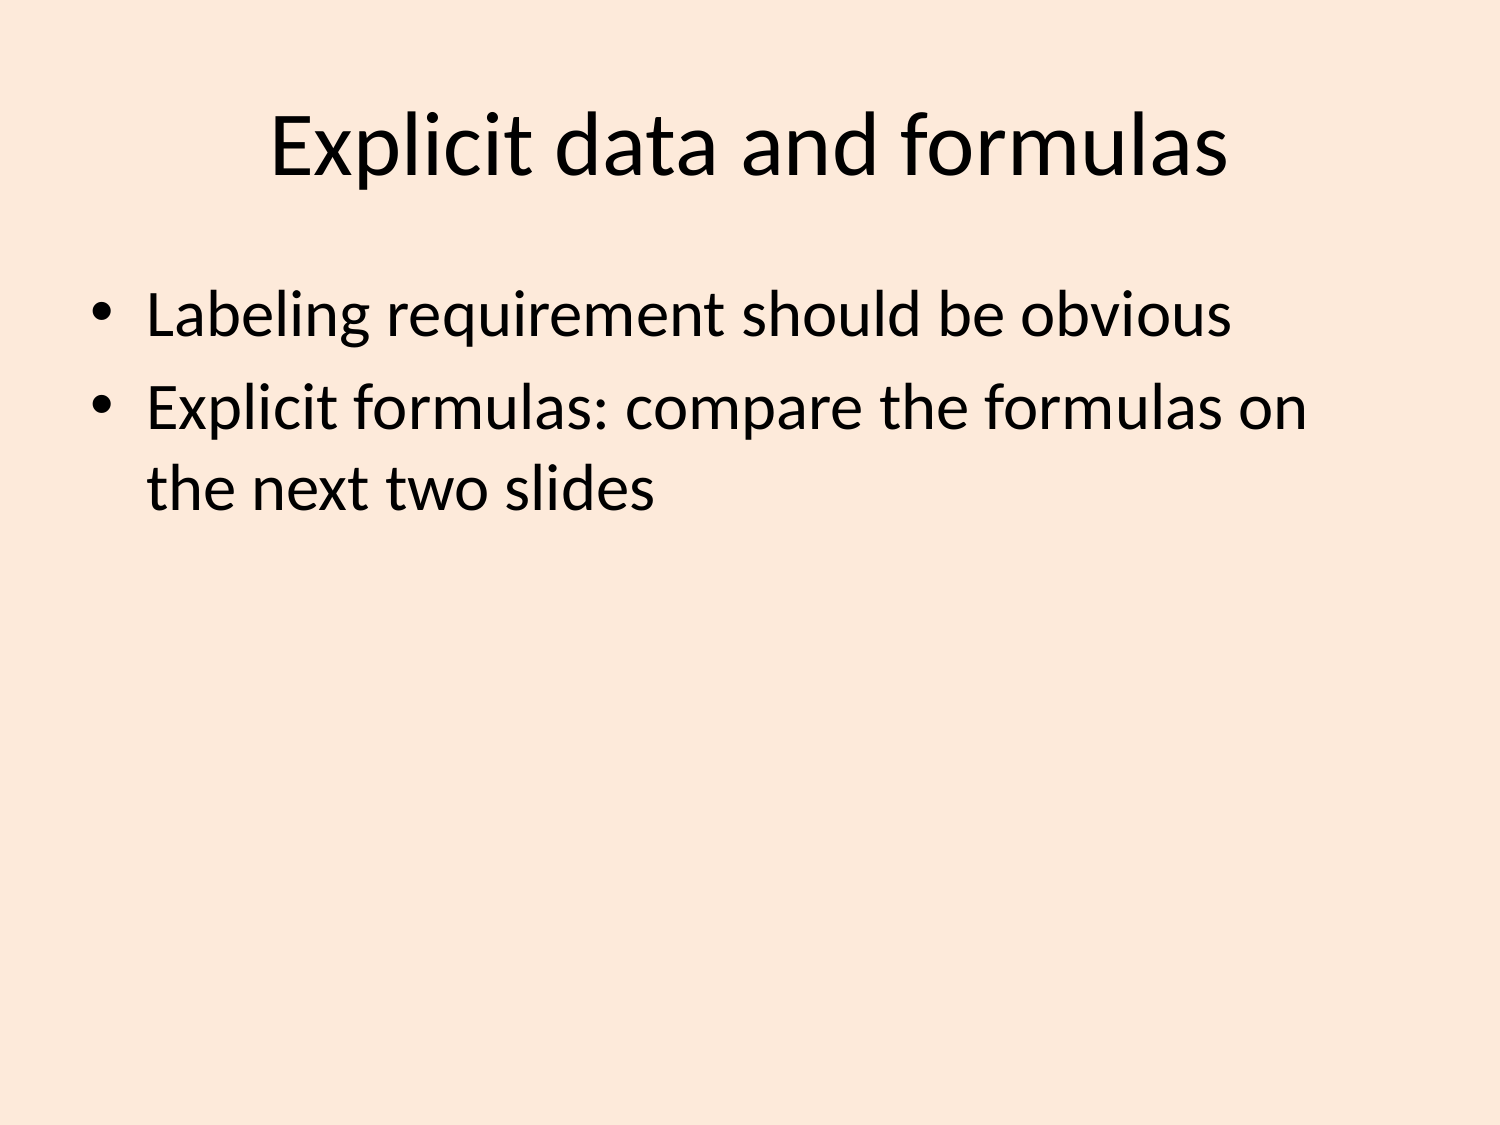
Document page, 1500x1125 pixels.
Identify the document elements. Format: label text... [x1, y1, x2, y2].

title Explicit data and formulas [75, 45, 1425, 233]
list Labeling requirement should be obvious Explicit formulas: compare the formulas on the next two slides [75, 262, 1425, 1005]
